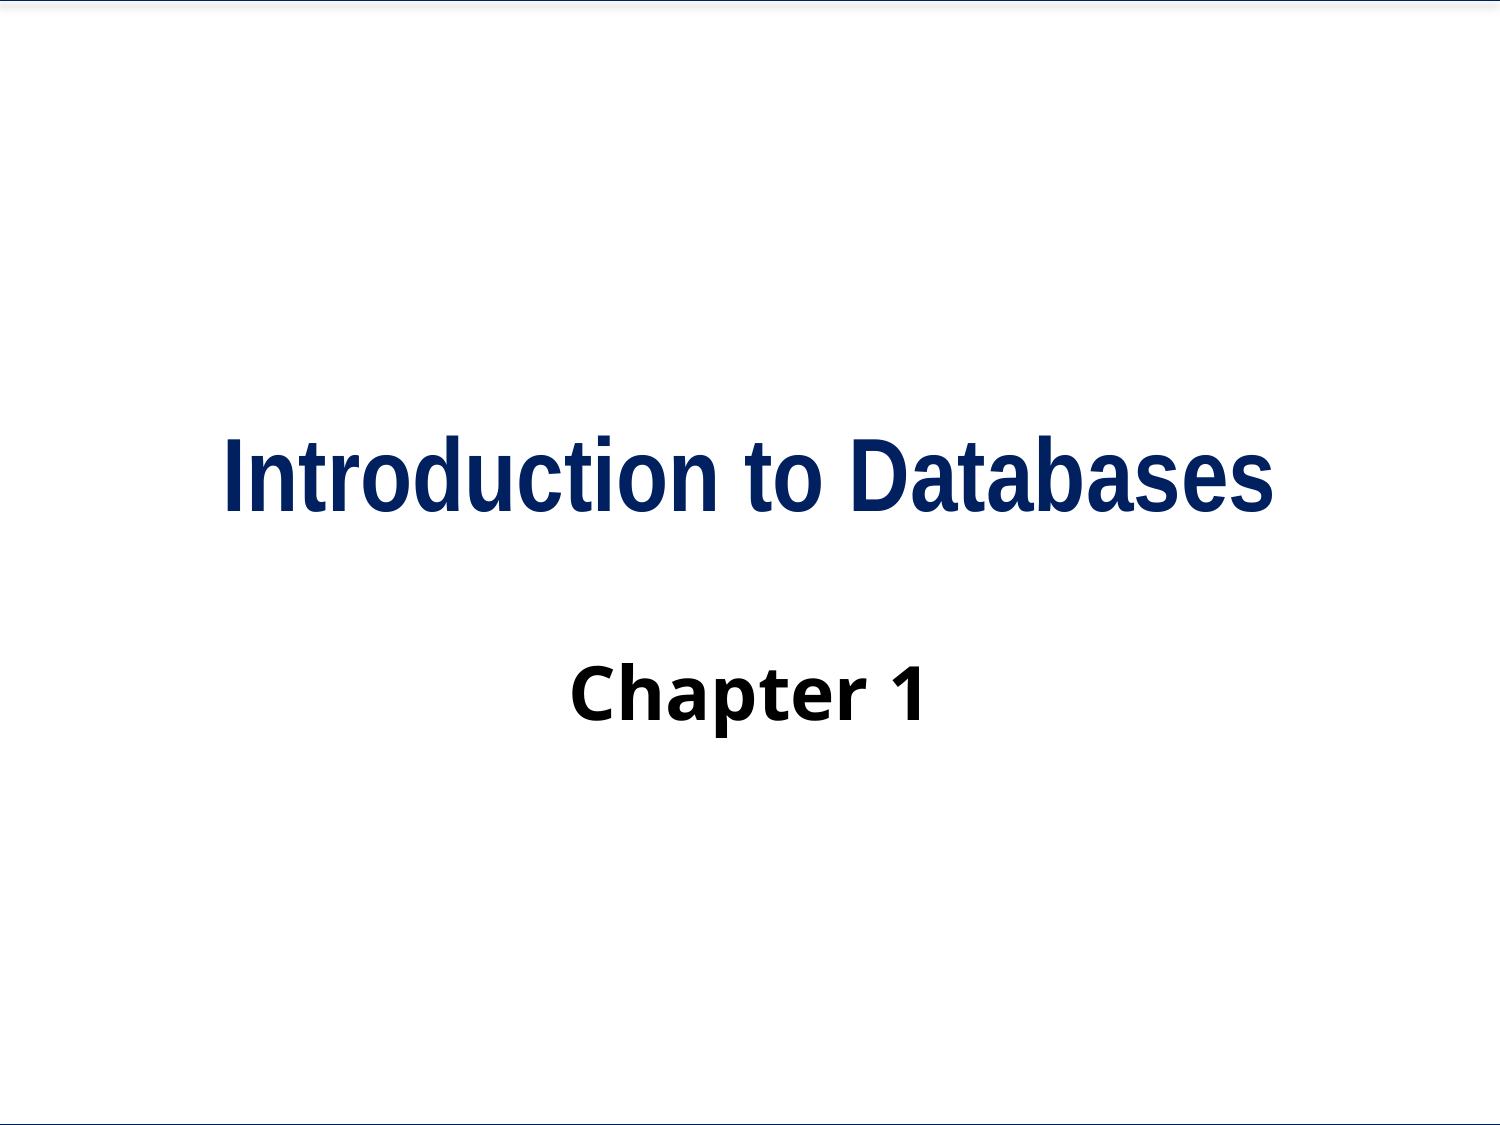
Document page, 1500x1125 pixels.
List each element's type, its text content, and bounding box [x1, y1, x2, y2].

subtitle Chapter 1 [225, 637, 1275, 925]
title Introduction to Databases [75, 349, 1425, 591]
